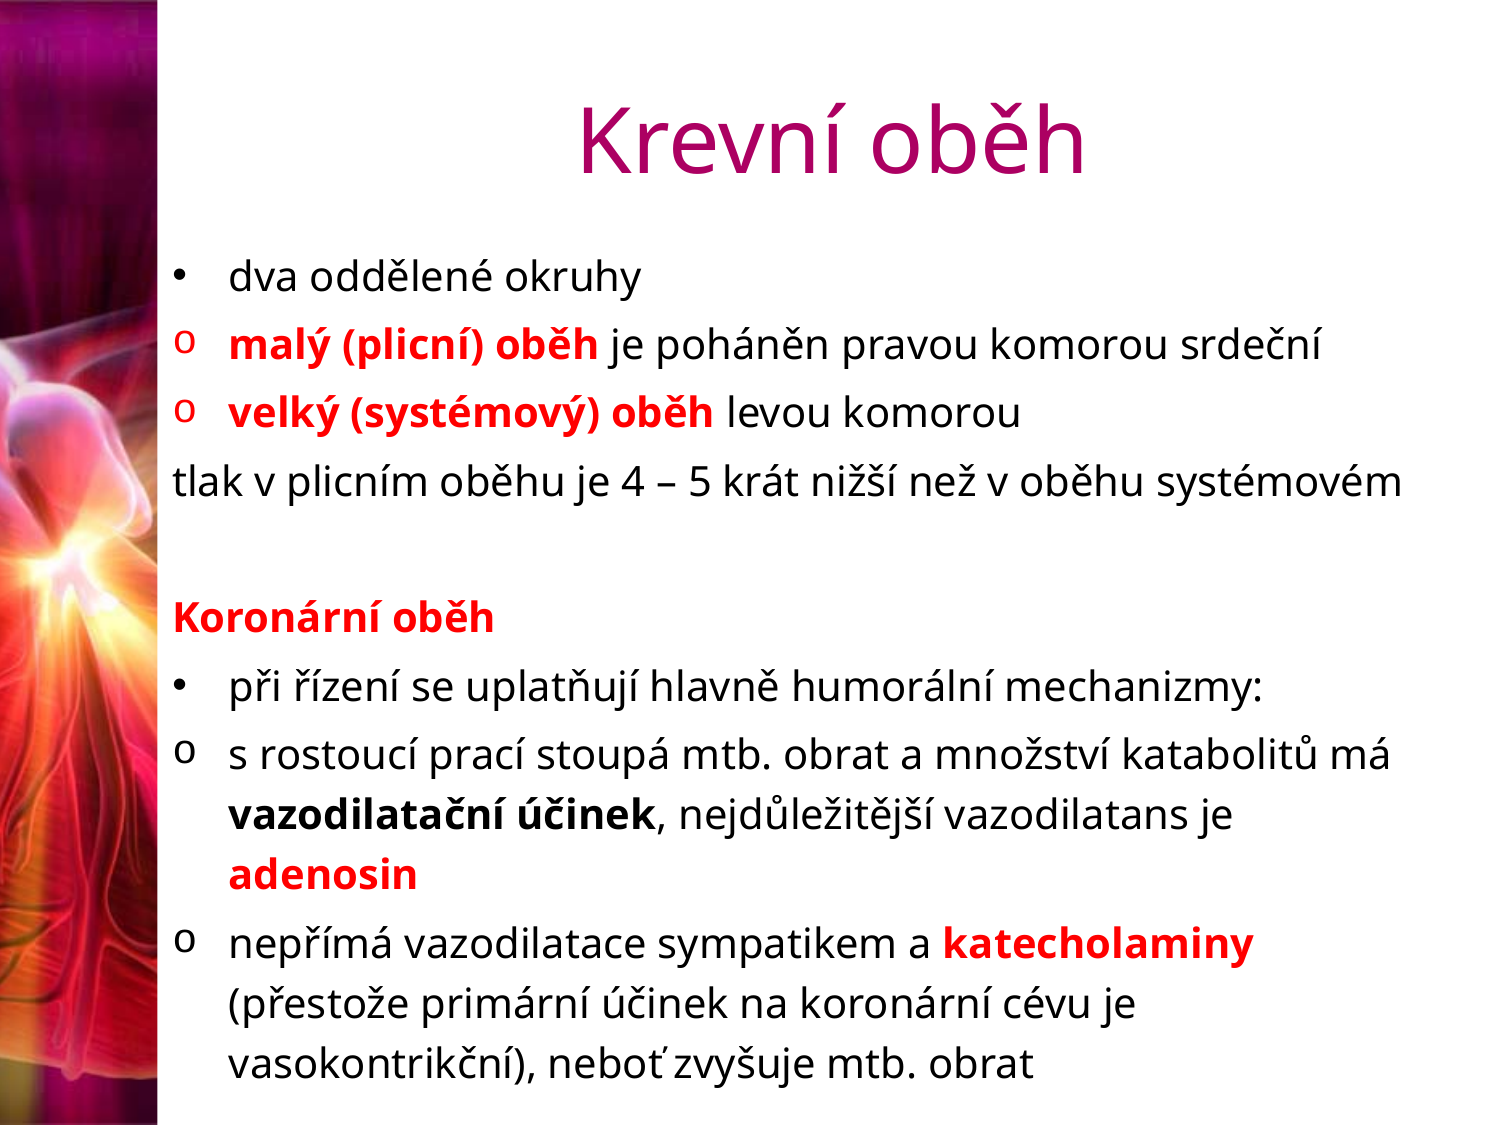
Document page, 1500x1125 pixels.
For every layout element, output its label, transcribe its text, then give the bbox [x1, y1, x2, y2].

list dva oddělené okruhy malý (plicní) oběh je poháněn pravou komorou srdeční velký (systémový) oběh levou komorou tlak v plicním oběhu je 4 – 5 krát nižší než v oběhu systémovém Koronární oběh při řízení se uplatňují hlavně humorální mechanizmy: s rostoucí prací stoupá mtb. obrat a množství katabolitů má vazodilatační účinek, nejdůležitější vazodilatans je adenosin nepřímá vazodilatace sympatikem a katecholaminy (přestože primární účinek na koronární cévu je vasokontrikční), neboť zvyšuje mtb. obrat [162, 231, 1425, 1125]
picture [0, 0, 158, 1125]
title Krevní oběh [162, 42, 1500, 231]
